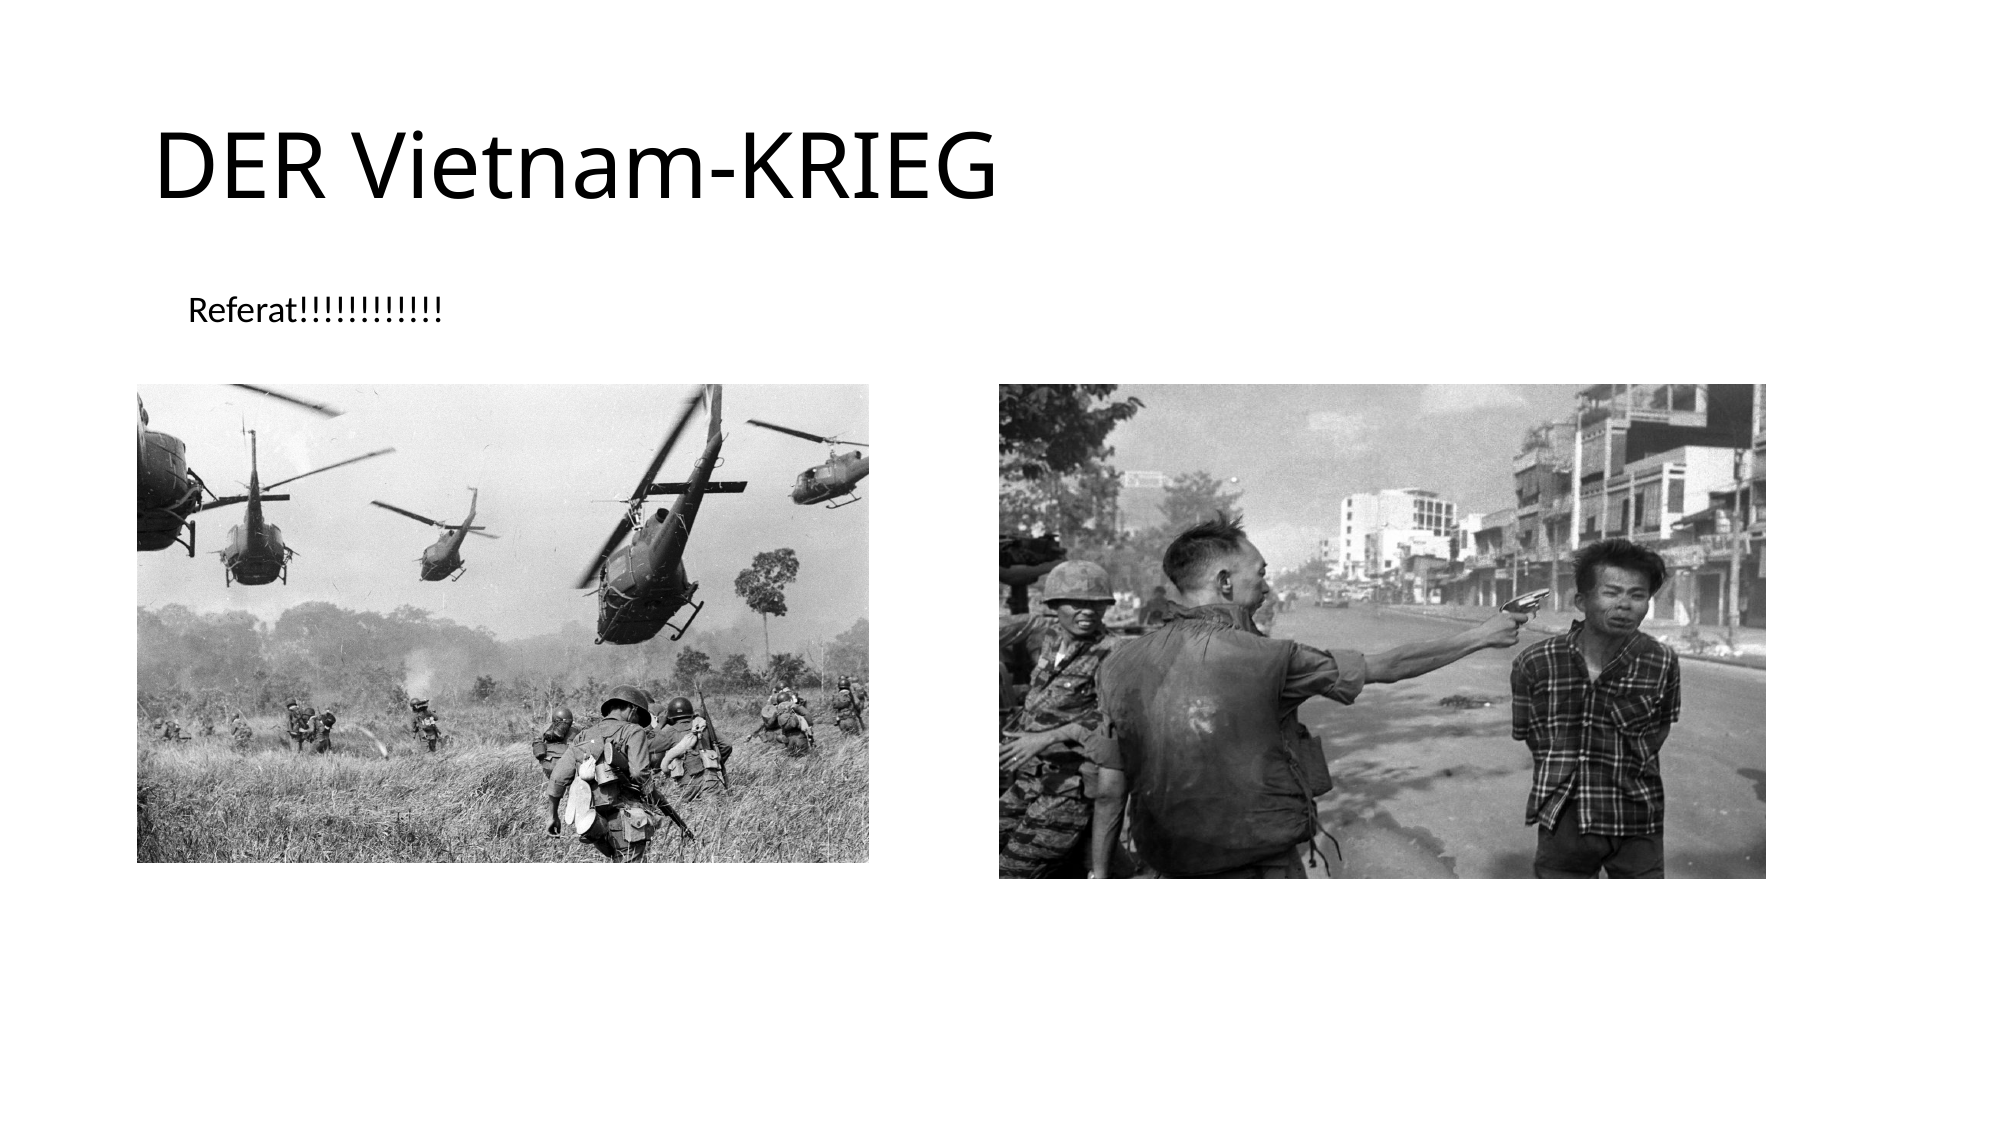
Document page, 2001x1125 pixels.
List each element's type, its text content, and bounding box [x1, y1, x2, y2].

text_box Referat!!!!!!!!!!!! [173, 277, 748, 337]
title DER Vietnam-KRIEG [137, 59, 1863, 278]
picture [137, 384, 869, 863]
picture [999, 384, 1766, 879]
